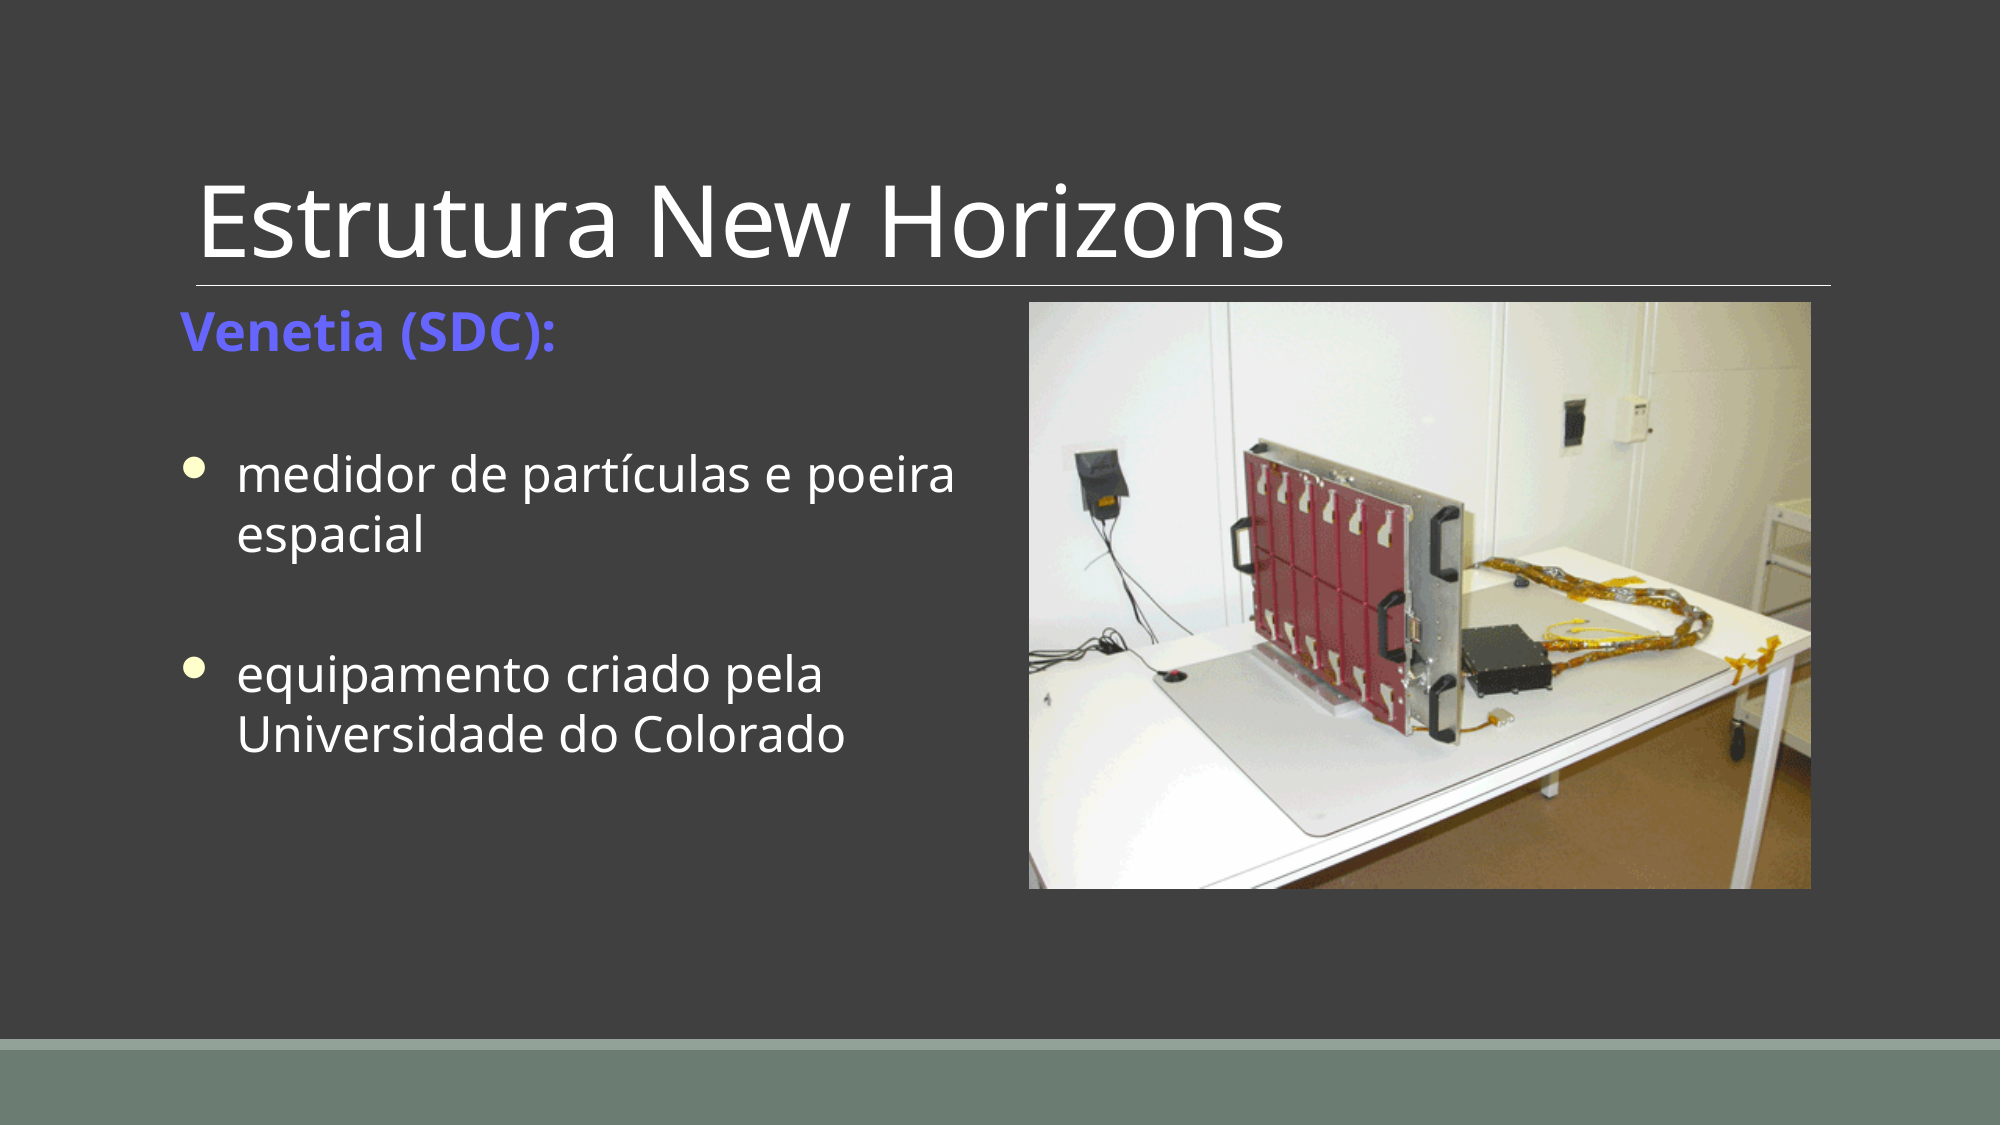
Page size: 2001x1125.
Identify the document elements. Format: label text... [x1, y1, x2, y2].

list Venetia (SDC): medidor de partículas e poeira espacial equipamento criado pela Universidade do Colorado [180, 302, 985, 963]
title Estrutura New Horizons [180, 47, 1830, 285]
picture [1029, 302, 1812, 890]
